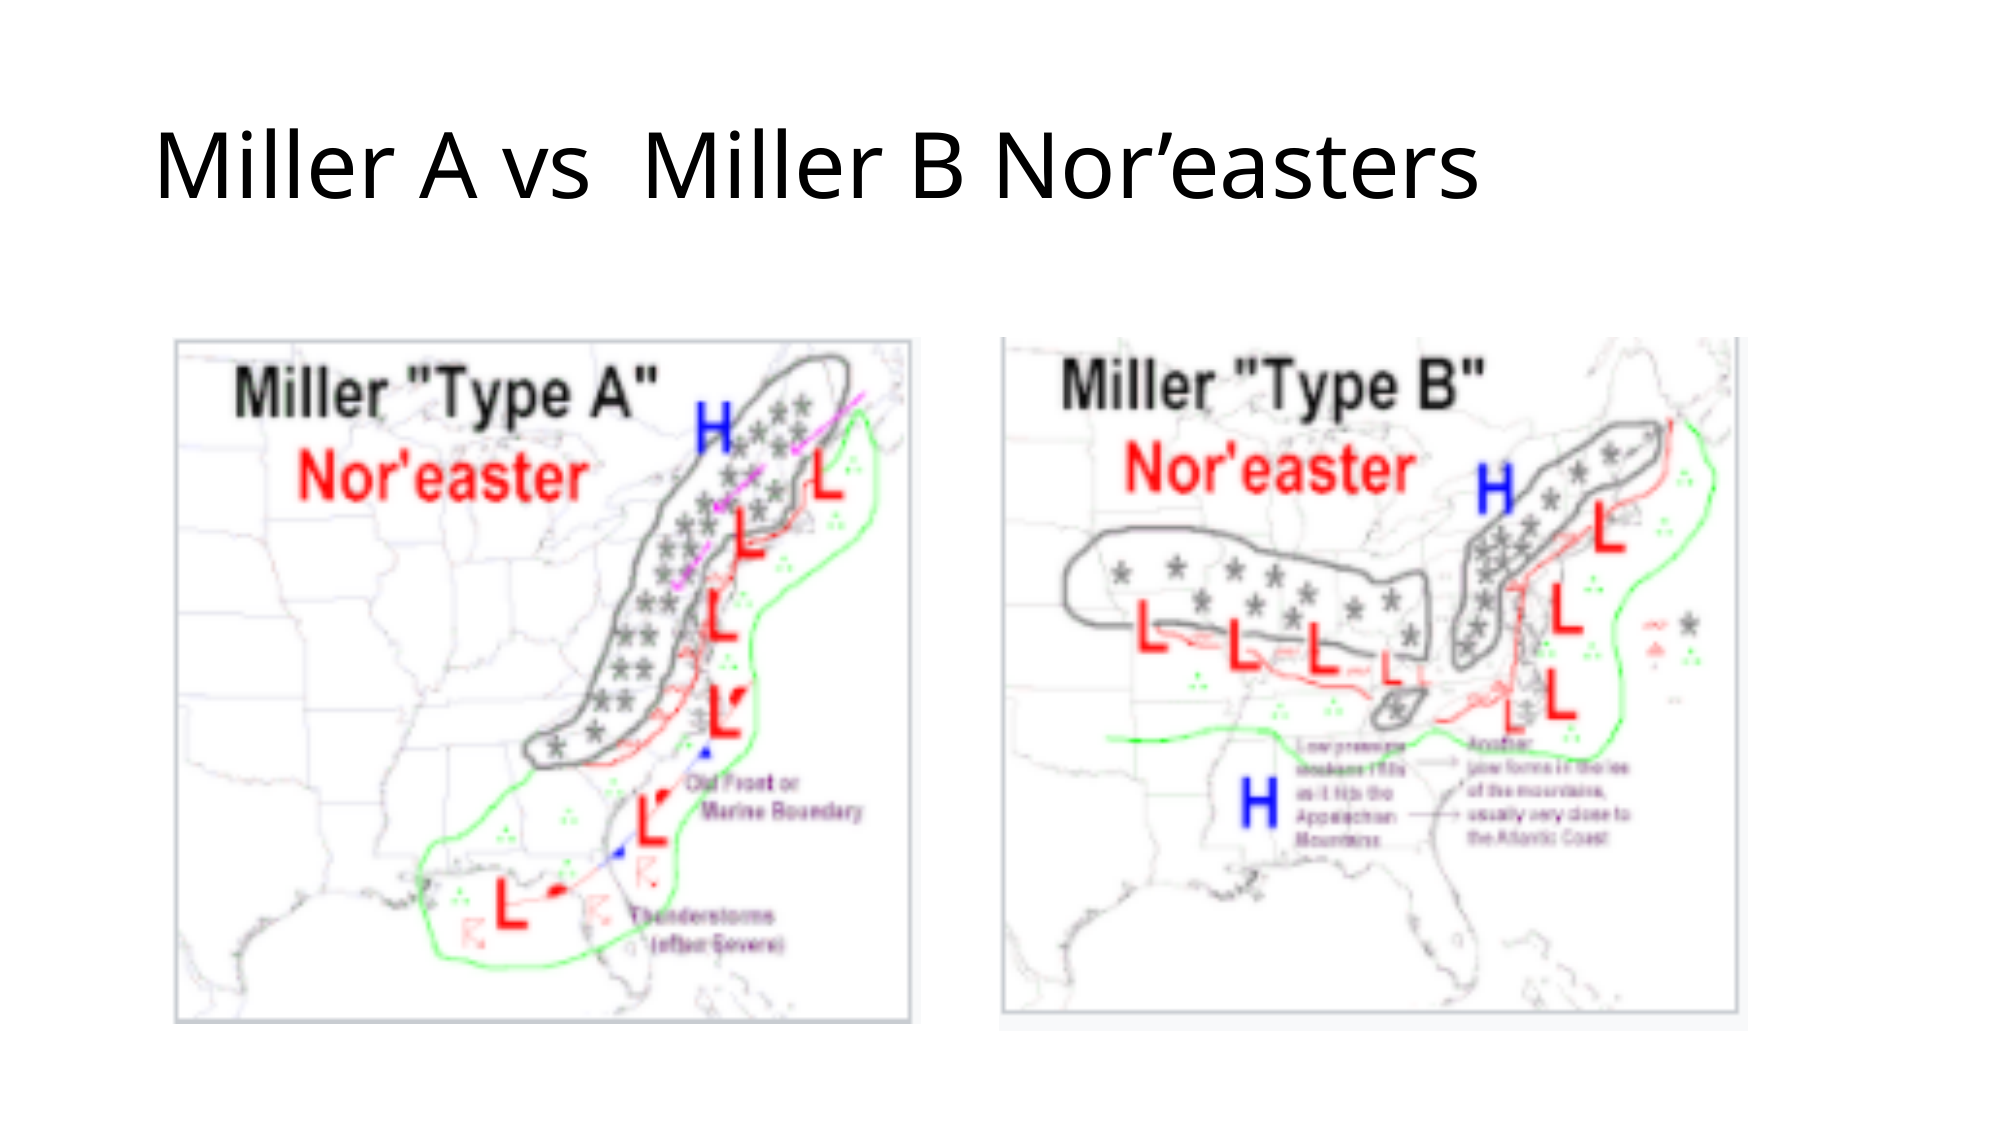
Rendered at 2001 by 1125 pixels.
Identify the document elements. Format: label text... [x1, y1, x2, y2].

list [172, 337, 921, 1024]
title Miller A vs Miller B Nor’easters [137, 59, 1863, 278]
picture [999, 337, 1748, 1031]
